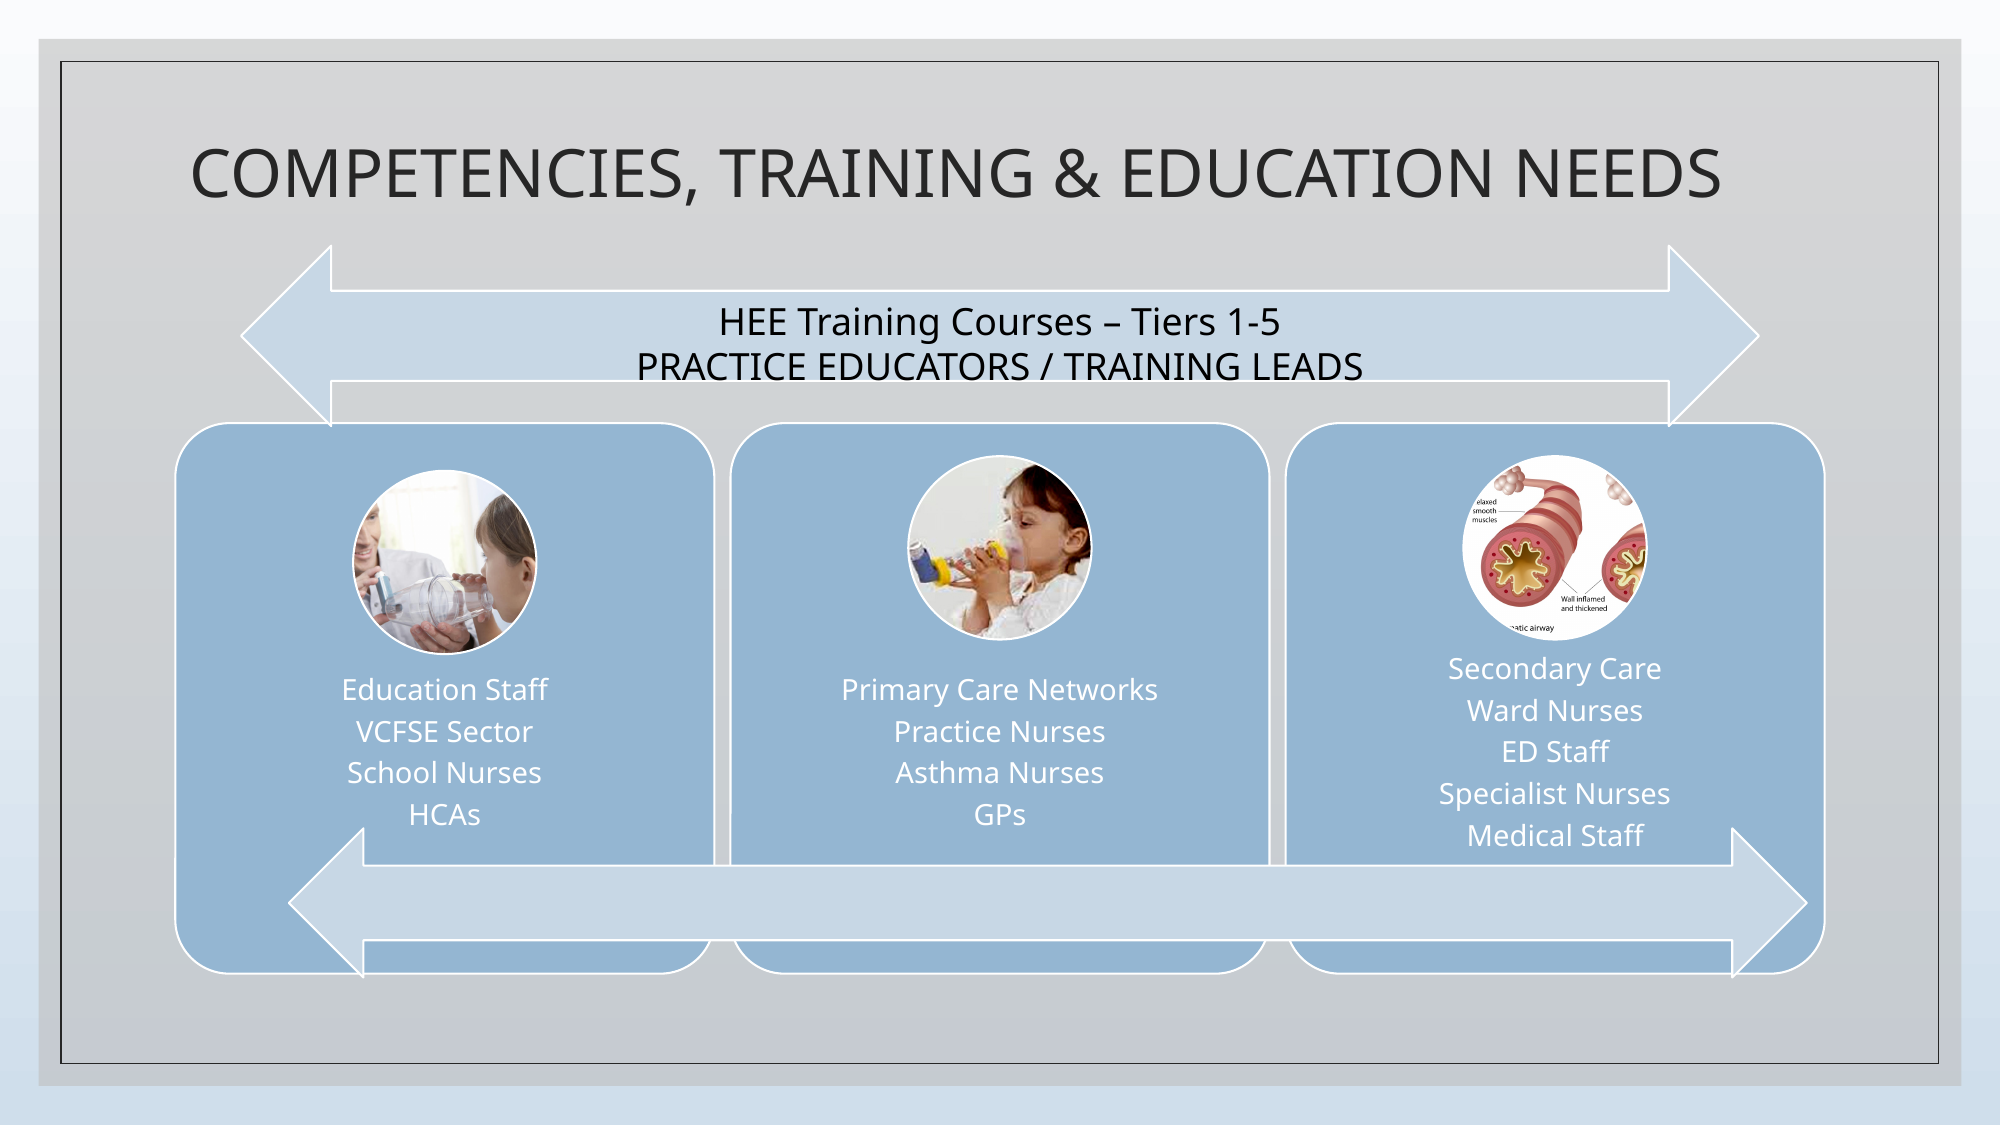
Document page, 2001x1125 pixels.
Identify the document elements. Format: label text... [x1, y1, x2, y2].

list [174, 426, 1825, 977]
title COMPETENCIES, TRAINING & EDUCATION NEEDS [174, 105, 1825, 246]
text_box HEE Training Courses – Tiers 1-5 PRACTICE EDUCATORS / TRAINING LEADS [240, 244, 1760, 421]
